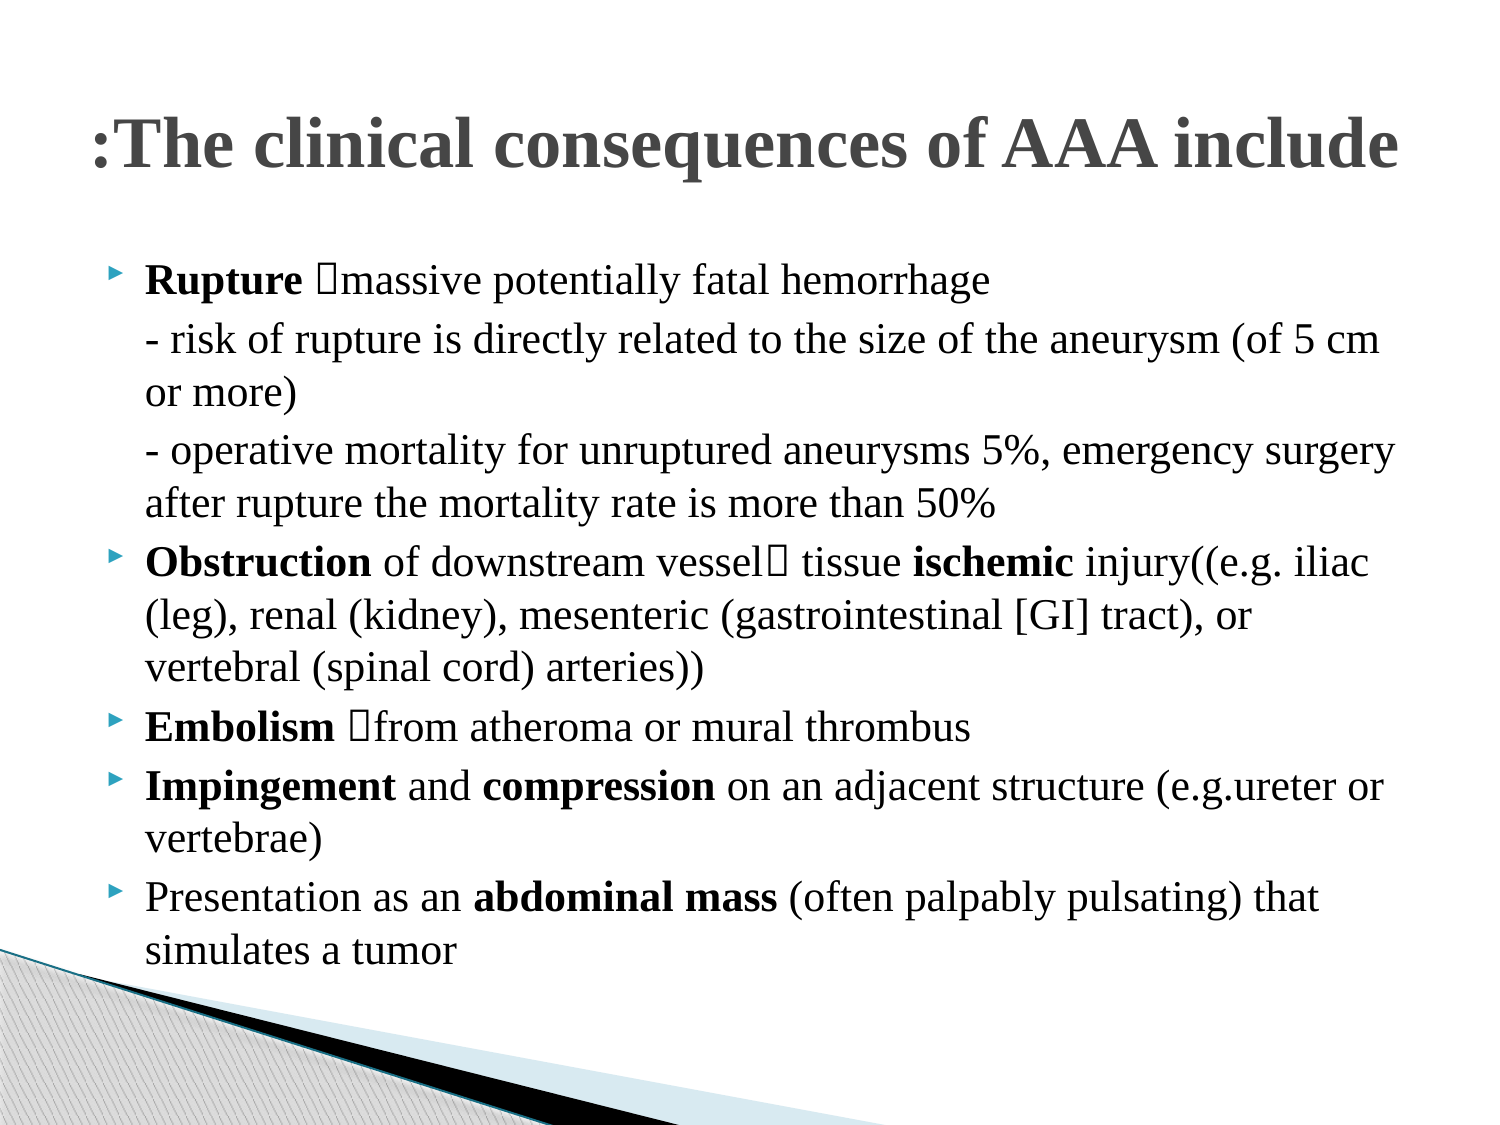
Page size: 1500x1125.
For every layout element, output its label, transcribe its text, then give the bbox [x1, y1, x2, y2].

title The clinical consequences of AAA include: [75, 45, 1425, 233]
list Rupture massive potentially fatal hemorrhage - risk of rupture is directly related to the size of the aneurysm (of 5 cm or more) - operative mortality for unruptured aneurysms 5%, emergency surgery after rupture the mortality rate is more than 50% Obstruction of downstream vessel tissue ischemic injury((e.g. iliac (leg), renal (kidney), mesenteric (gastrointestinal [GI] tract), or vertebral (spinal cord) arteries)) Embolism from atheroma or mural thrombus Impingement and compression on an adjacent structure (e.g.ureter or vertebrae) Presentation as an abdominal mass (often palpably pulsating) that simulates a tumor [75, 243, 1425, 986]
